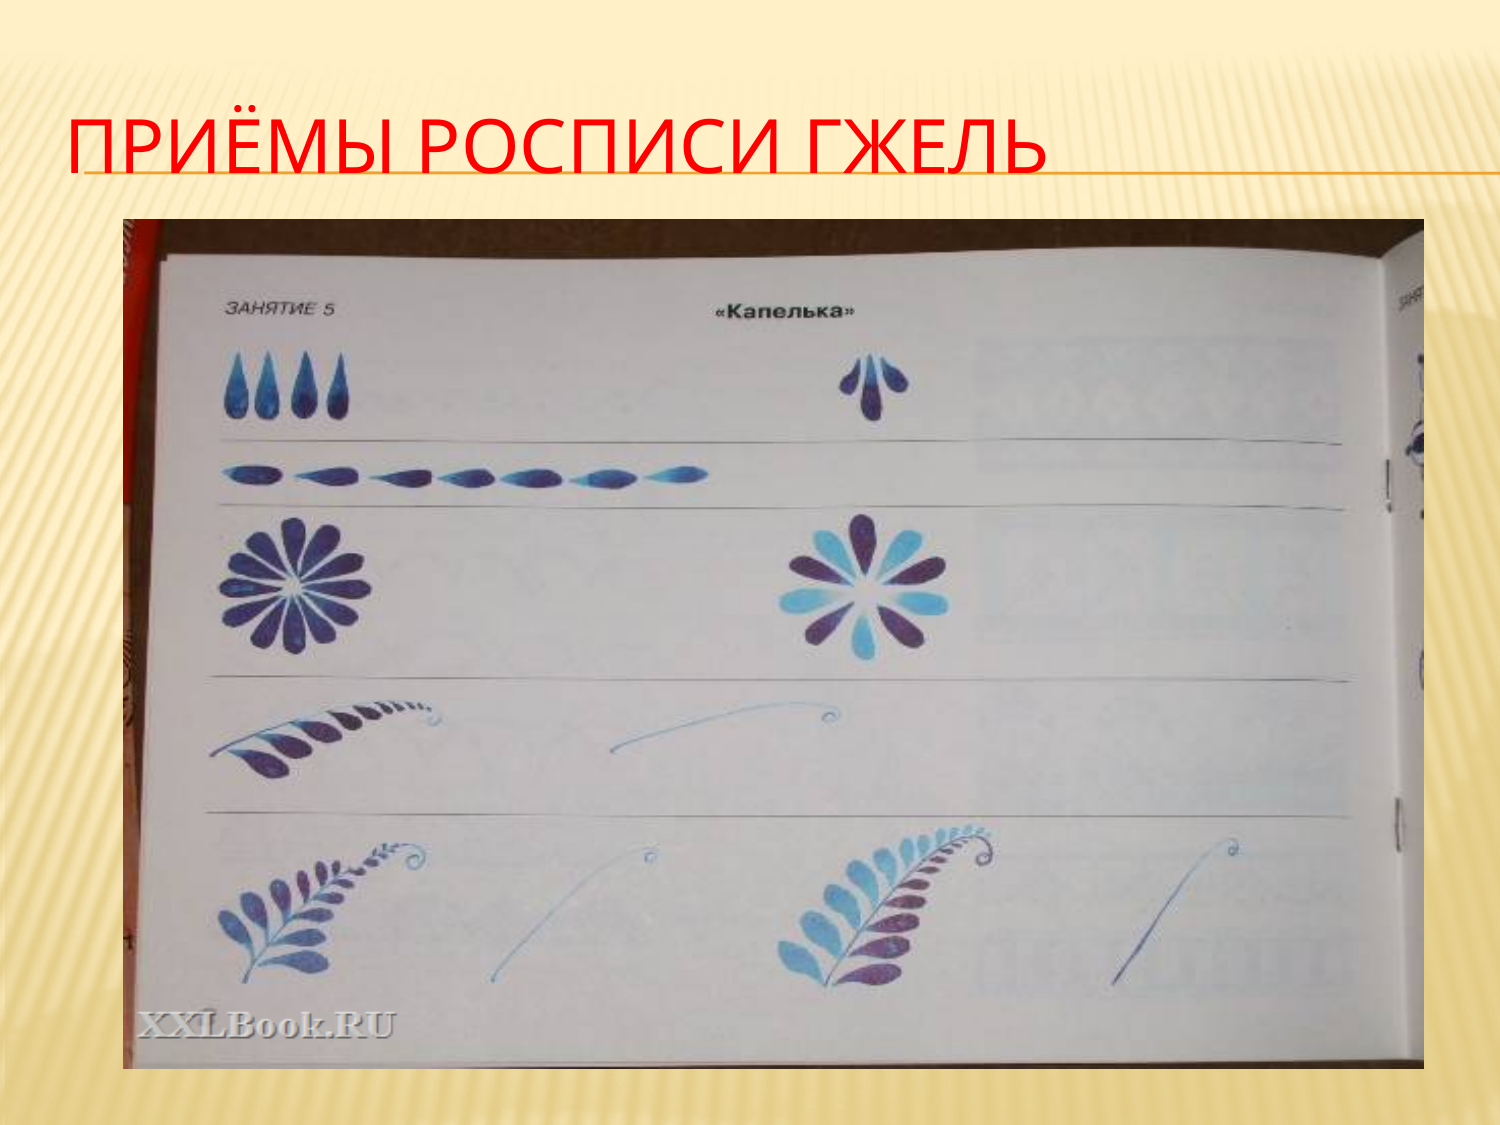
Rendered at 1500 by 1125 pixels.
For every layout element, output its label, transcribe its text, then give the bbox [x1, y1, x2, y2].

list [123, 219, 1424, 1069]
title Приёмы росписи гжель [50, 75, 1475, 213]
